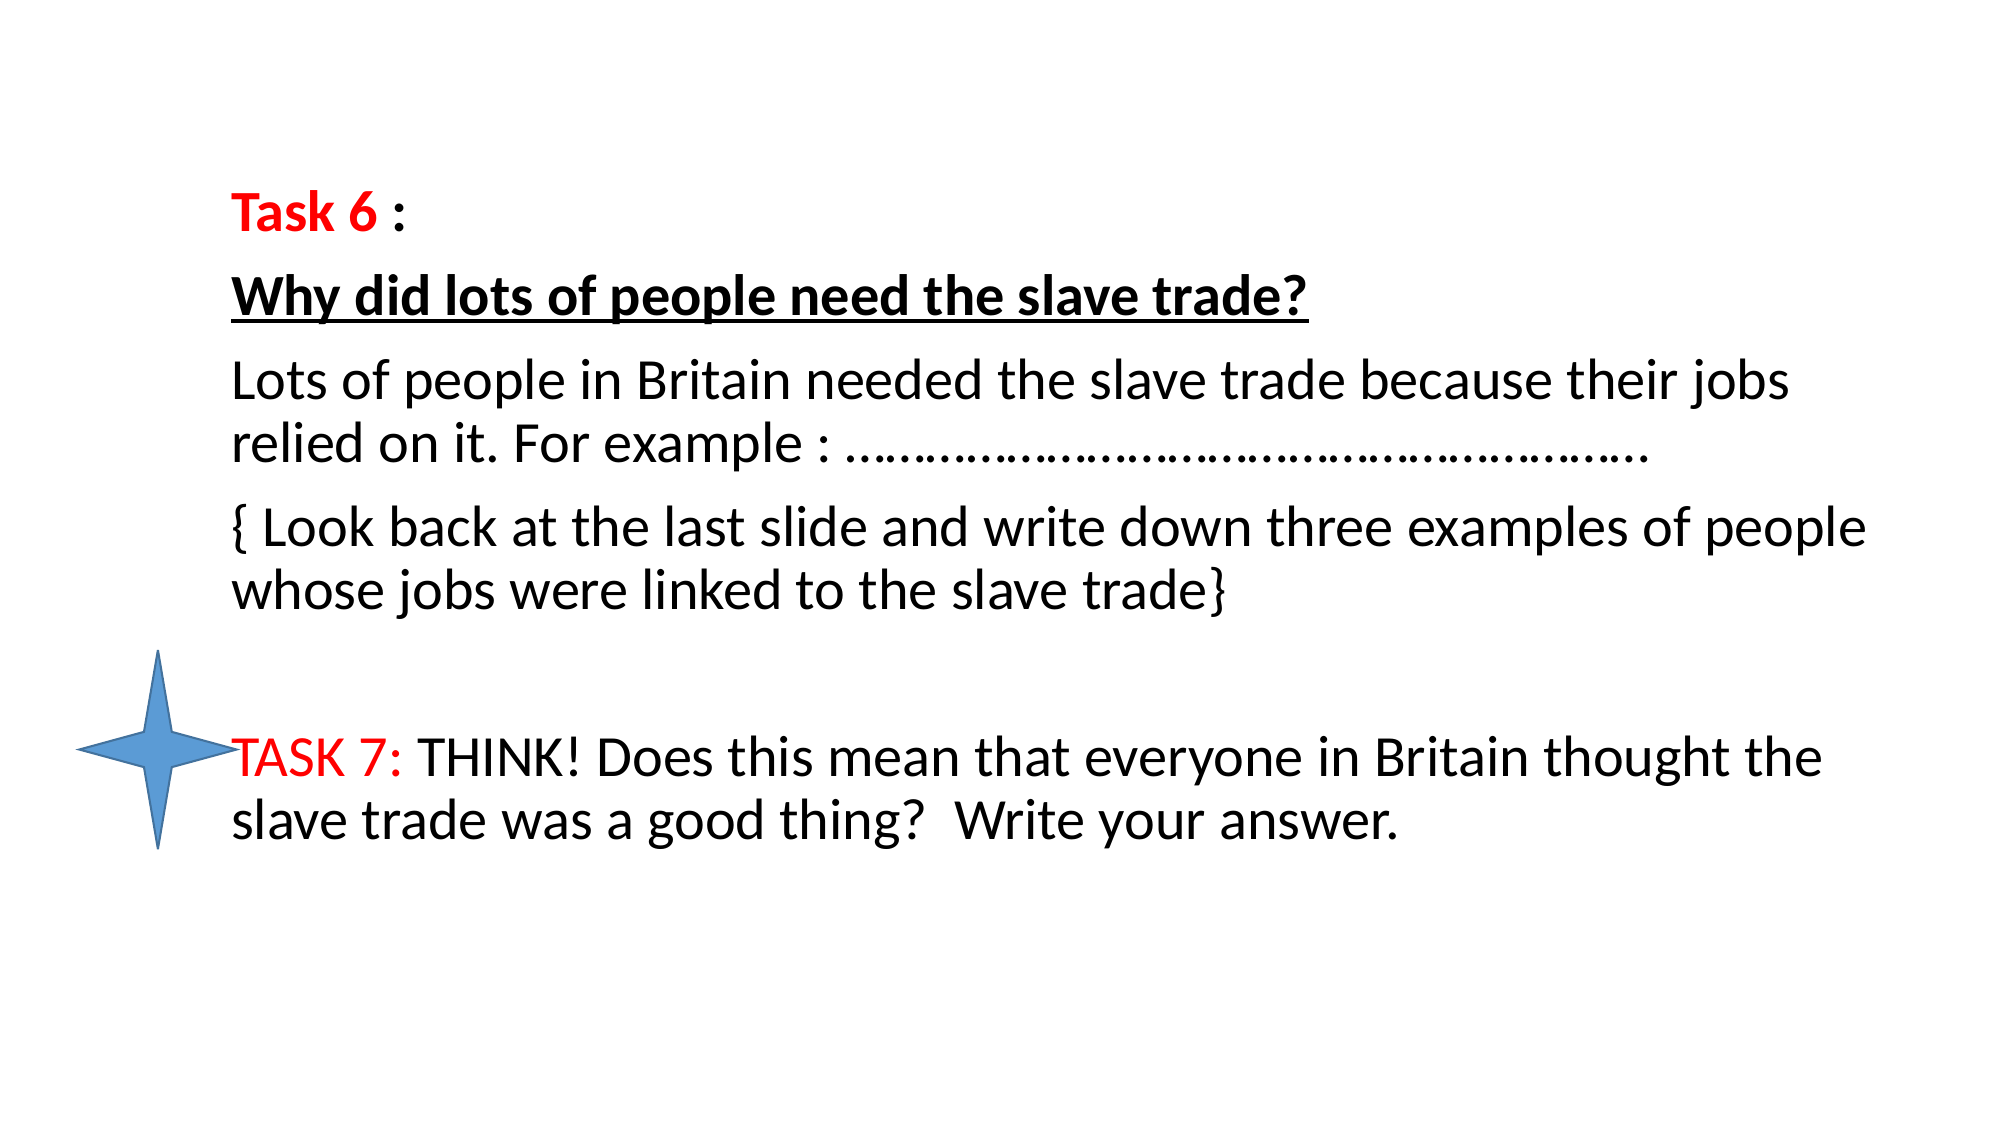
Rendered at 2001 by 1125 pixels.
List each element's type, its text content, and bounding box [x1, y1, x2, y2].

list Task 6 : Why did lots of people need the slave trade? Lots of people in Britain needed the slave trade because their jobs relied on it. For example : …………………………………………………… { Look back at the last slide and write down three examples of people whose jobs were linked to the slave trade} TASK 7: THINK! Does this mean that everyone in Britain thought the slave trade was a good thing? Write your answer. [216, 173, 1942, 888]
text_box [75, 649, 216, 850]
